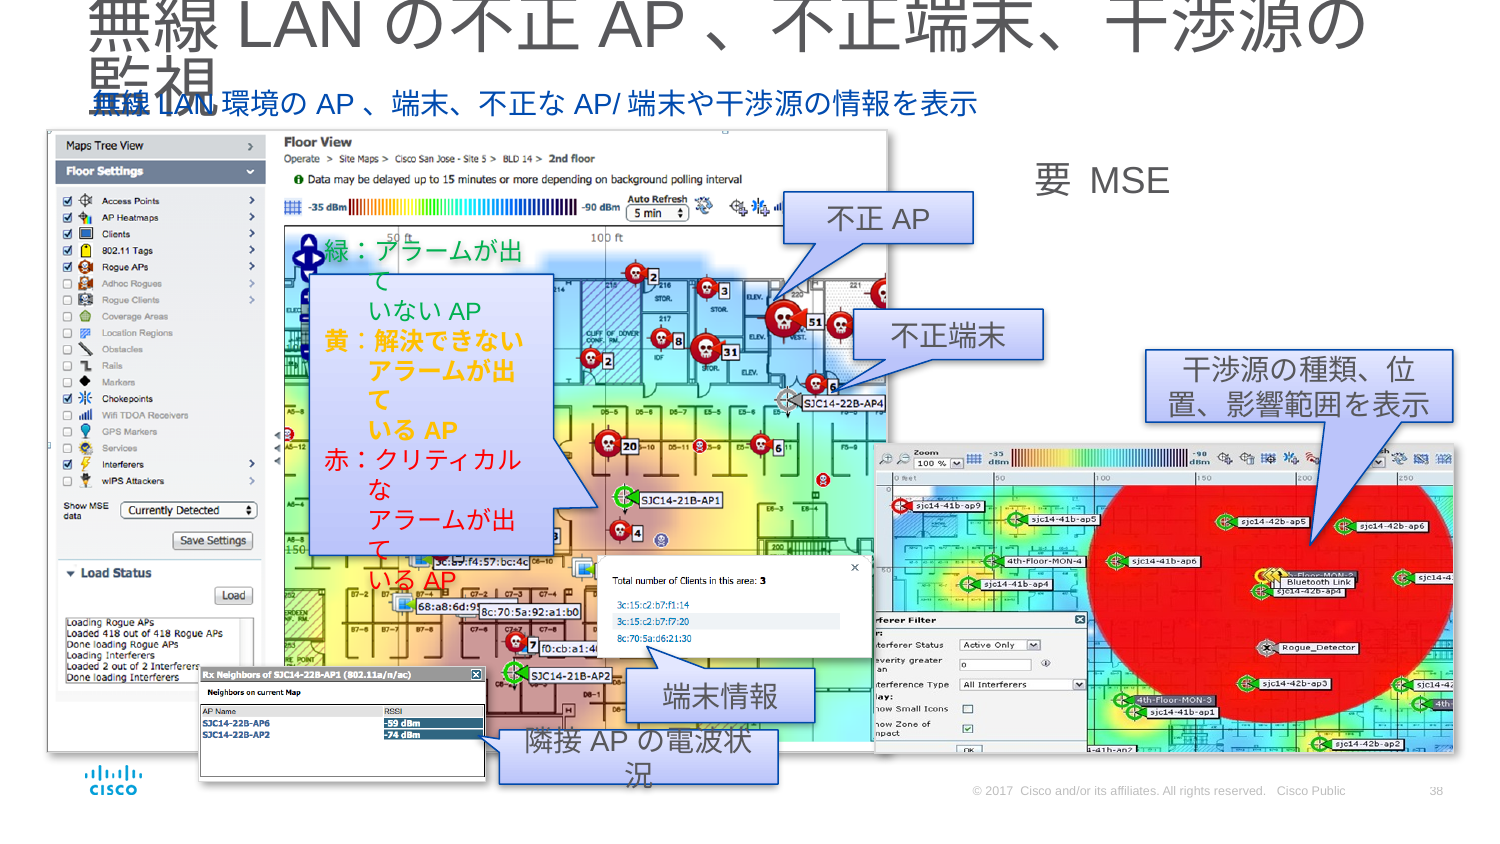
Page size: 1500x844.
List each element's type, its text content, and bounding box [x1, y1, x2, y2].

list 無線LAN環境のAP、端末、不正なAP/端末や干渉源の情報を表示 [77, 80, 1436, 149]
text_box 不正AP [890, 191, 974, 245]
text_box 要 MSE [1019, 148, 1186, 209]
text_box 不正端末 [890, 308, 1044, 375]
title 無線LANの不正AP、不正端末、干渉源の監視 [71, 0, 1441, 121]
text_box 干渉源の種類、位置、影響範囲を表示 [1145, 349, 1454, 442]
text_box 隣接APの電波状況 [498, 761, 779, 785]
picture [78, 758, 148, 803]
picture [46, 130, 1454, 783]
